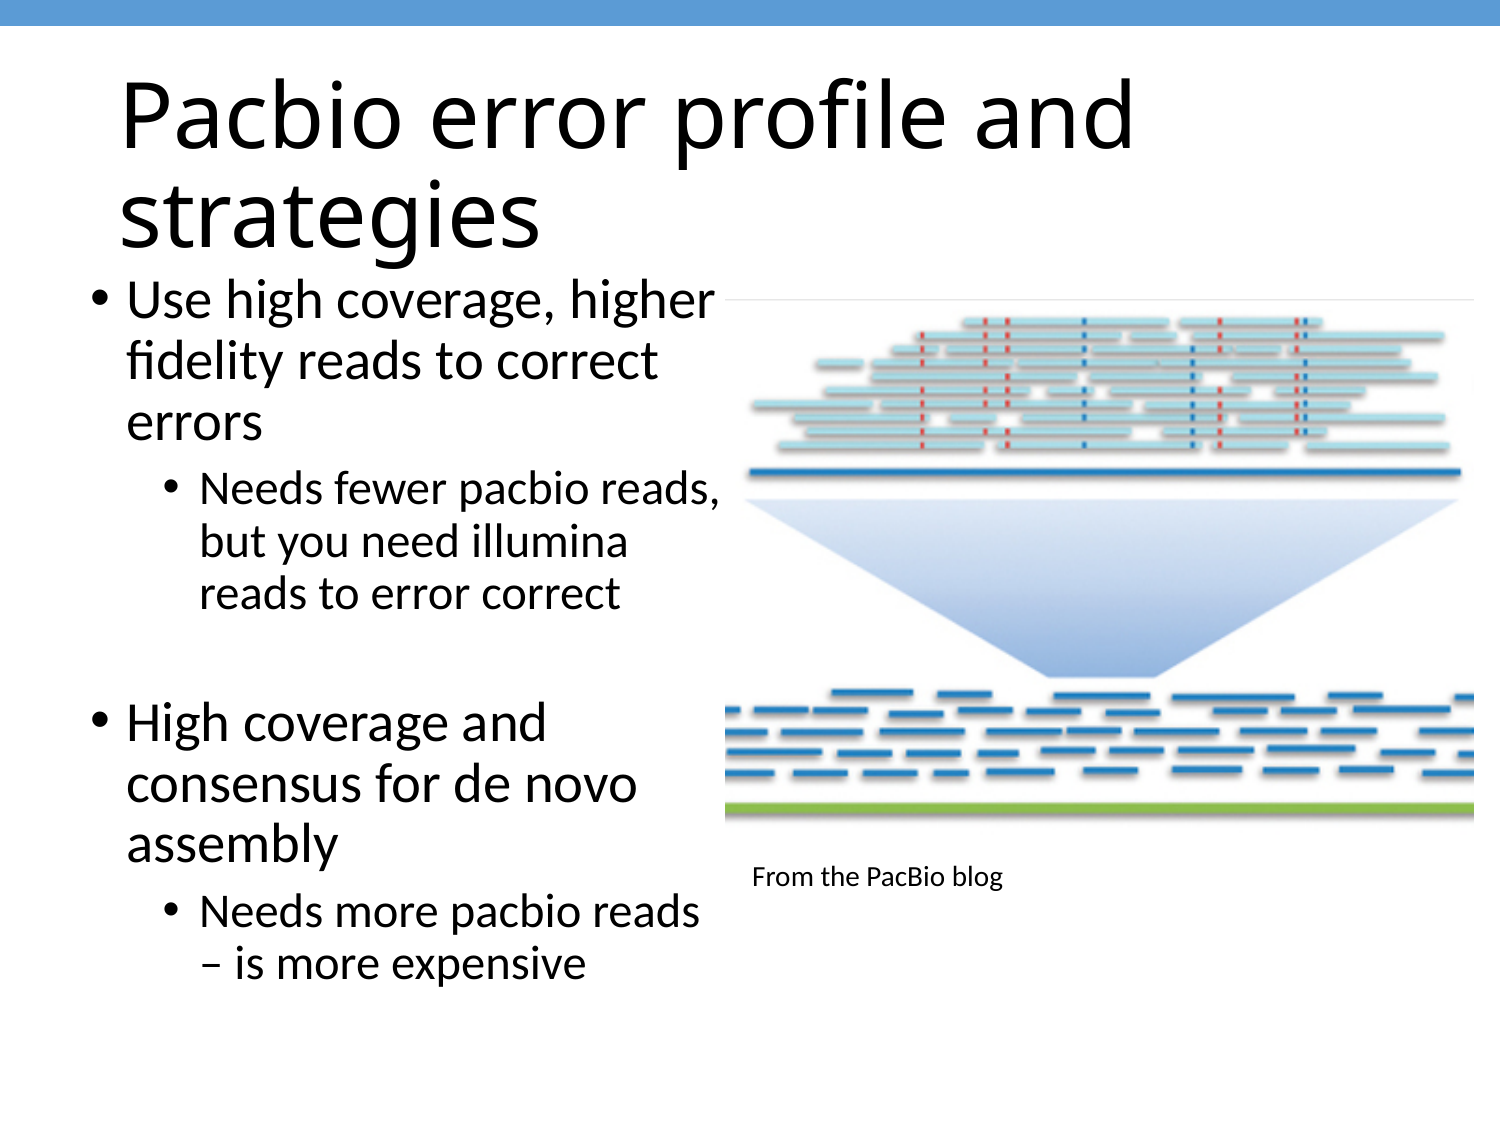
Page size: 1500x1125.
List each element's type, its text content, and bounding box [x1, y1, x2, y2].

list Use high coverage, higher fidelity reads to correct errors Needs fewer pacbio reads, but you need illumina reads to error correct High coverage and consensus for de novo assembly Needs more pacbio reads – is more expensive [75, 262, 750, 1005]
text_box [0, 0, 1500, 26]
picture [724, 299, 1474, 844]
title Pacbio error profile and strategies [103, 59, 1397, 278]
text_box From the PacBio blog [737, 849, 1200, 900]
